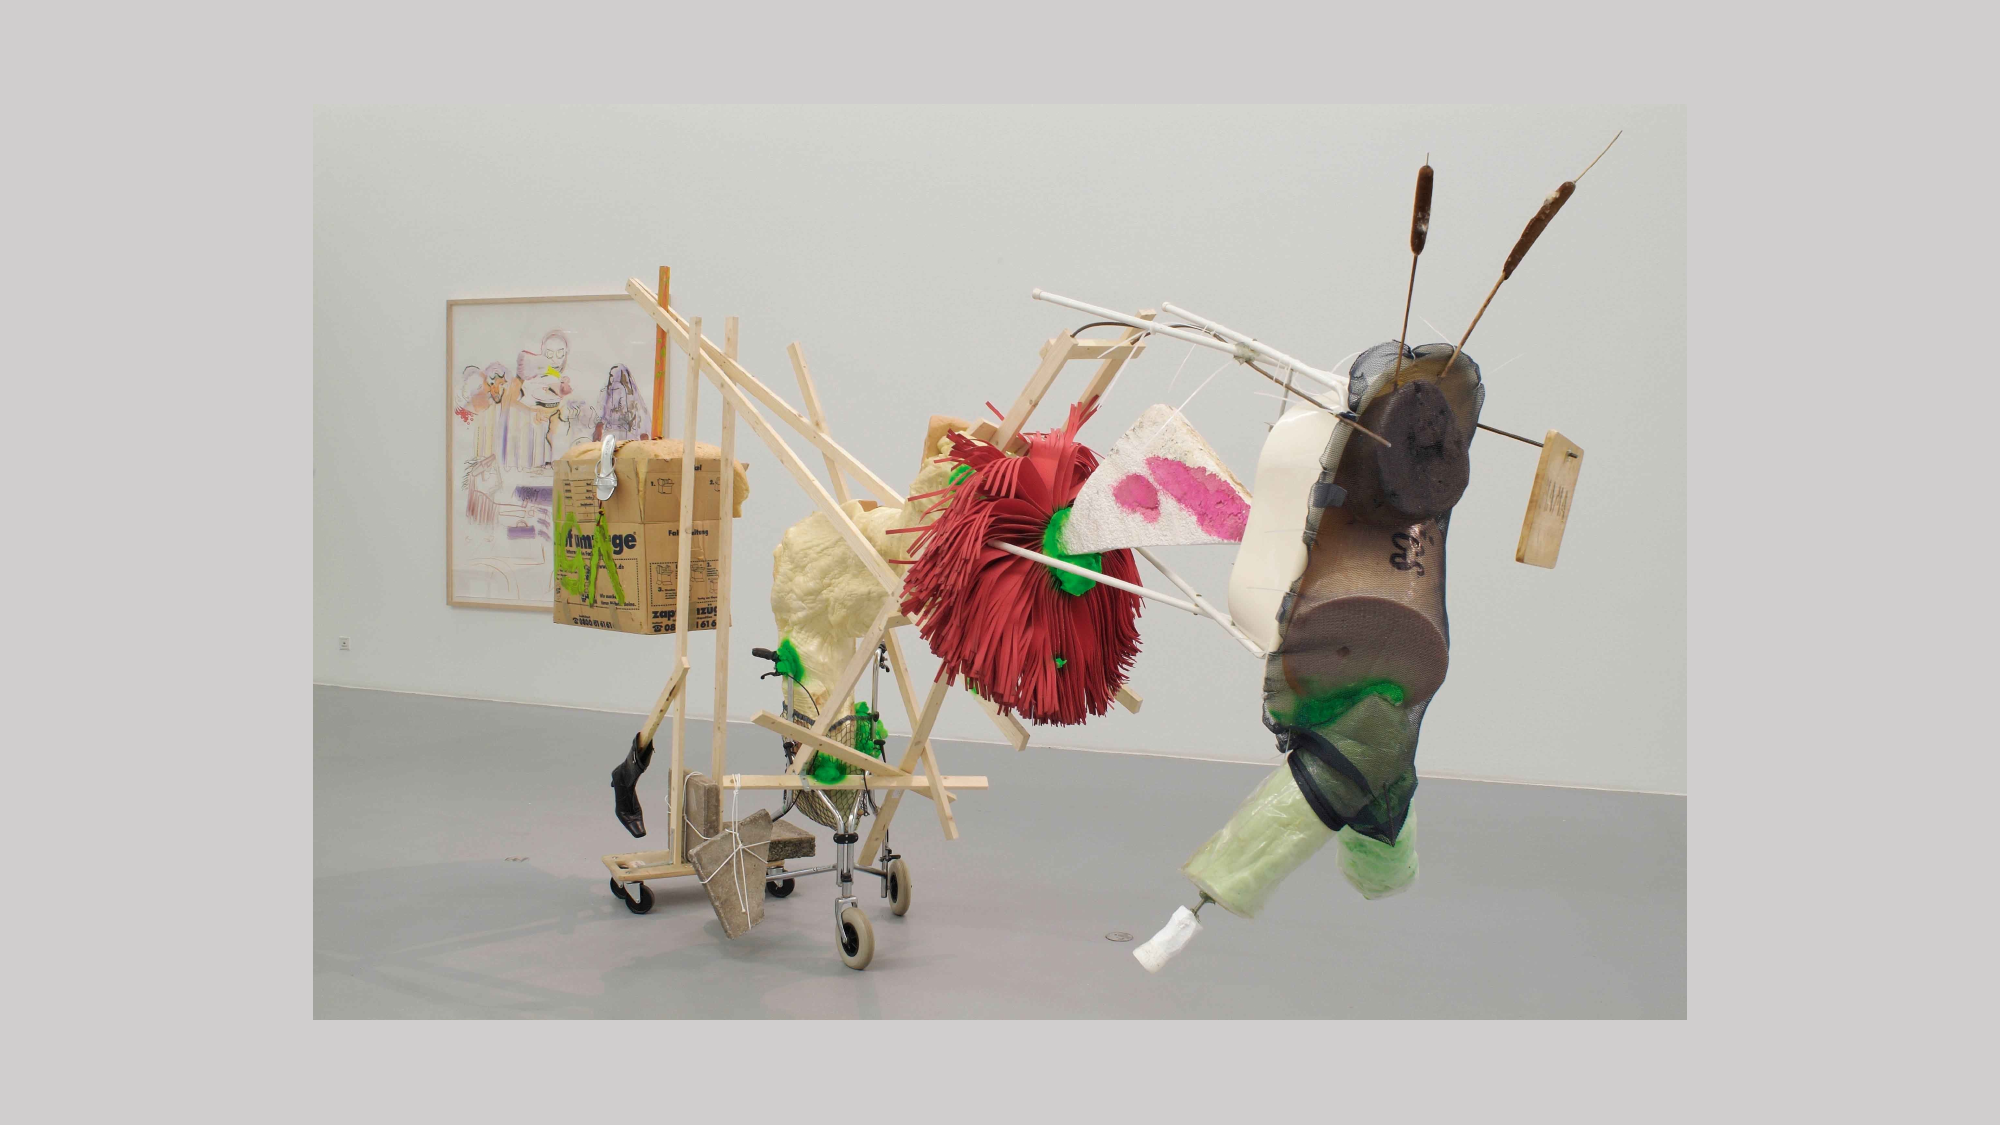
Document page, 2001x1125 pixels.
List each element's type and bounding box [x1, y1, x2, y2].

list [313, 104, 1687, 1020]
